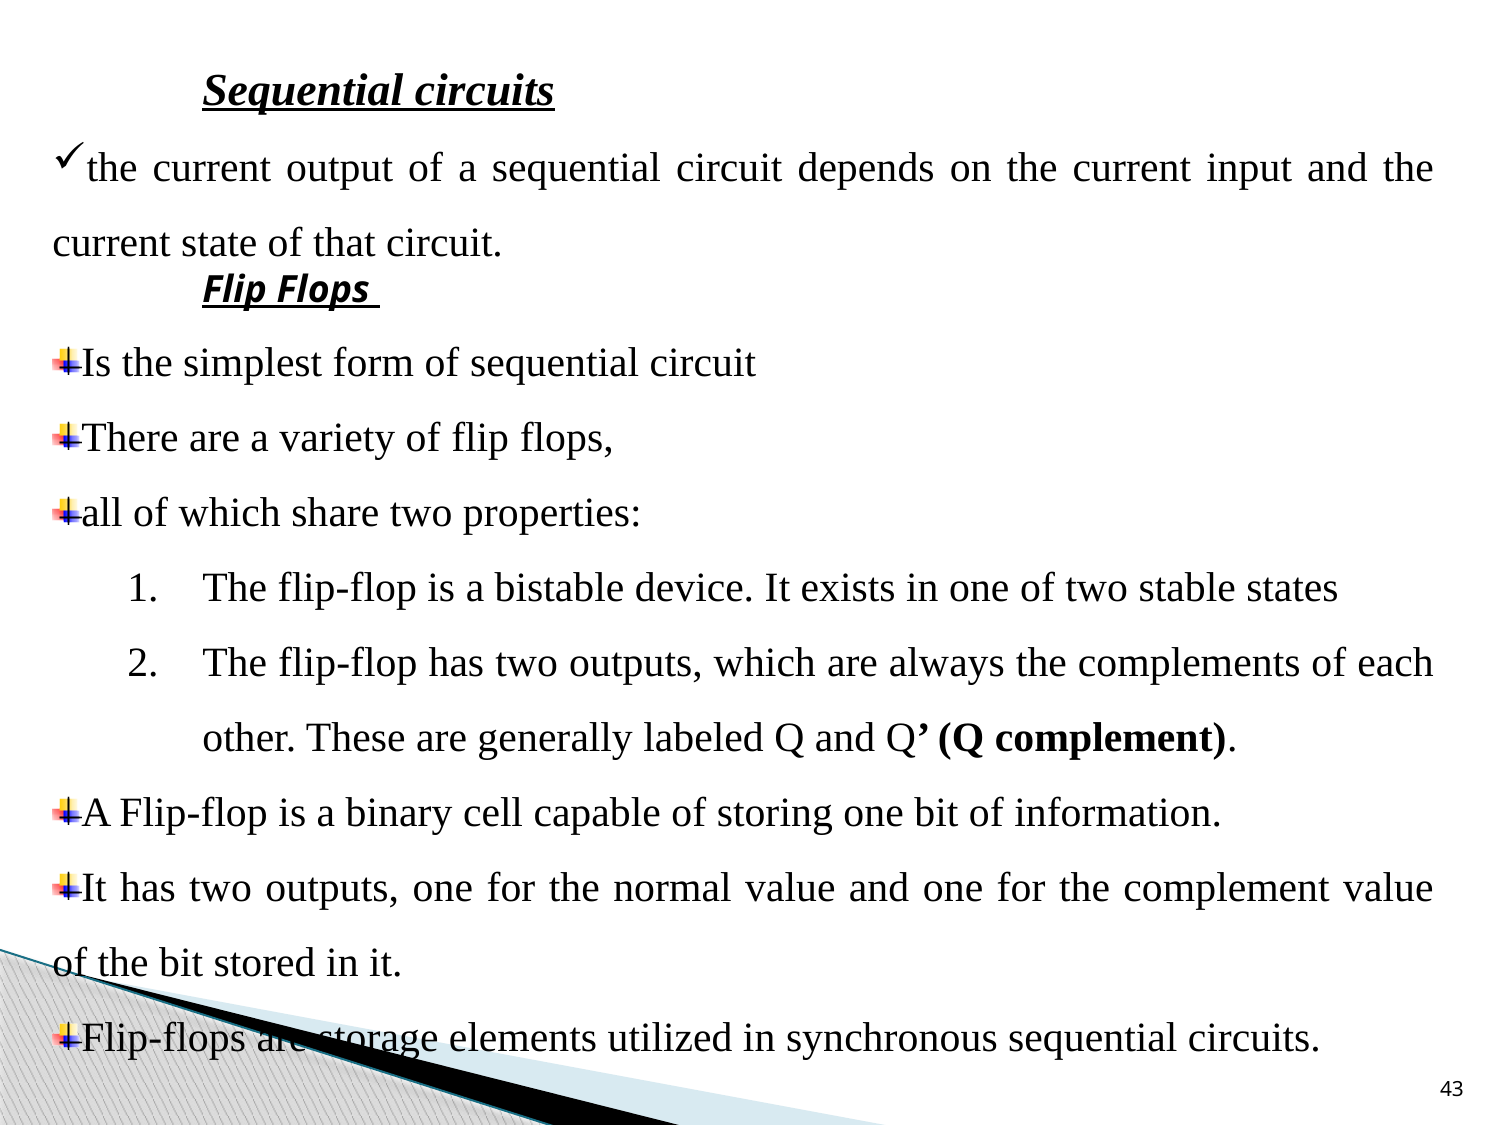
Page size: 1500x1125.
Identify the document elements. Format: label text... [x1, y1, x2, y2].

picture [52, 870, 82, 900]
picture [52, 420, 82, 450]
text_box Sequential circuits the current output of a sequential circuit depends on the current input and the current state of that circuit. Flip Flops Is the simplest form of sequential circuit There are a variety of flip flops, all of which share two properties: The flip-flop is a bistable device. It exists in one of two stable states The flip-flop has two outputs, which are always the complements of each other. These are generally labeled Q and Q’ (Q complement). A Flip-flop is a binary cell capable of storing one bit of information. It has two outputs, one for the normal value and one for the complement value of the bit stored in it. Flip-flops are storage elements utilized in synchronous sequential circuits. [37, 24, 1450, 1068]
picture [52, 1020, 82, 1050]
picture [52, 345, 82, 375]
picture [52, 795, 82, 825]
slide_number 43 [1418, 1051, 1479, 1112]
picture [52, 495, 82, 525]
